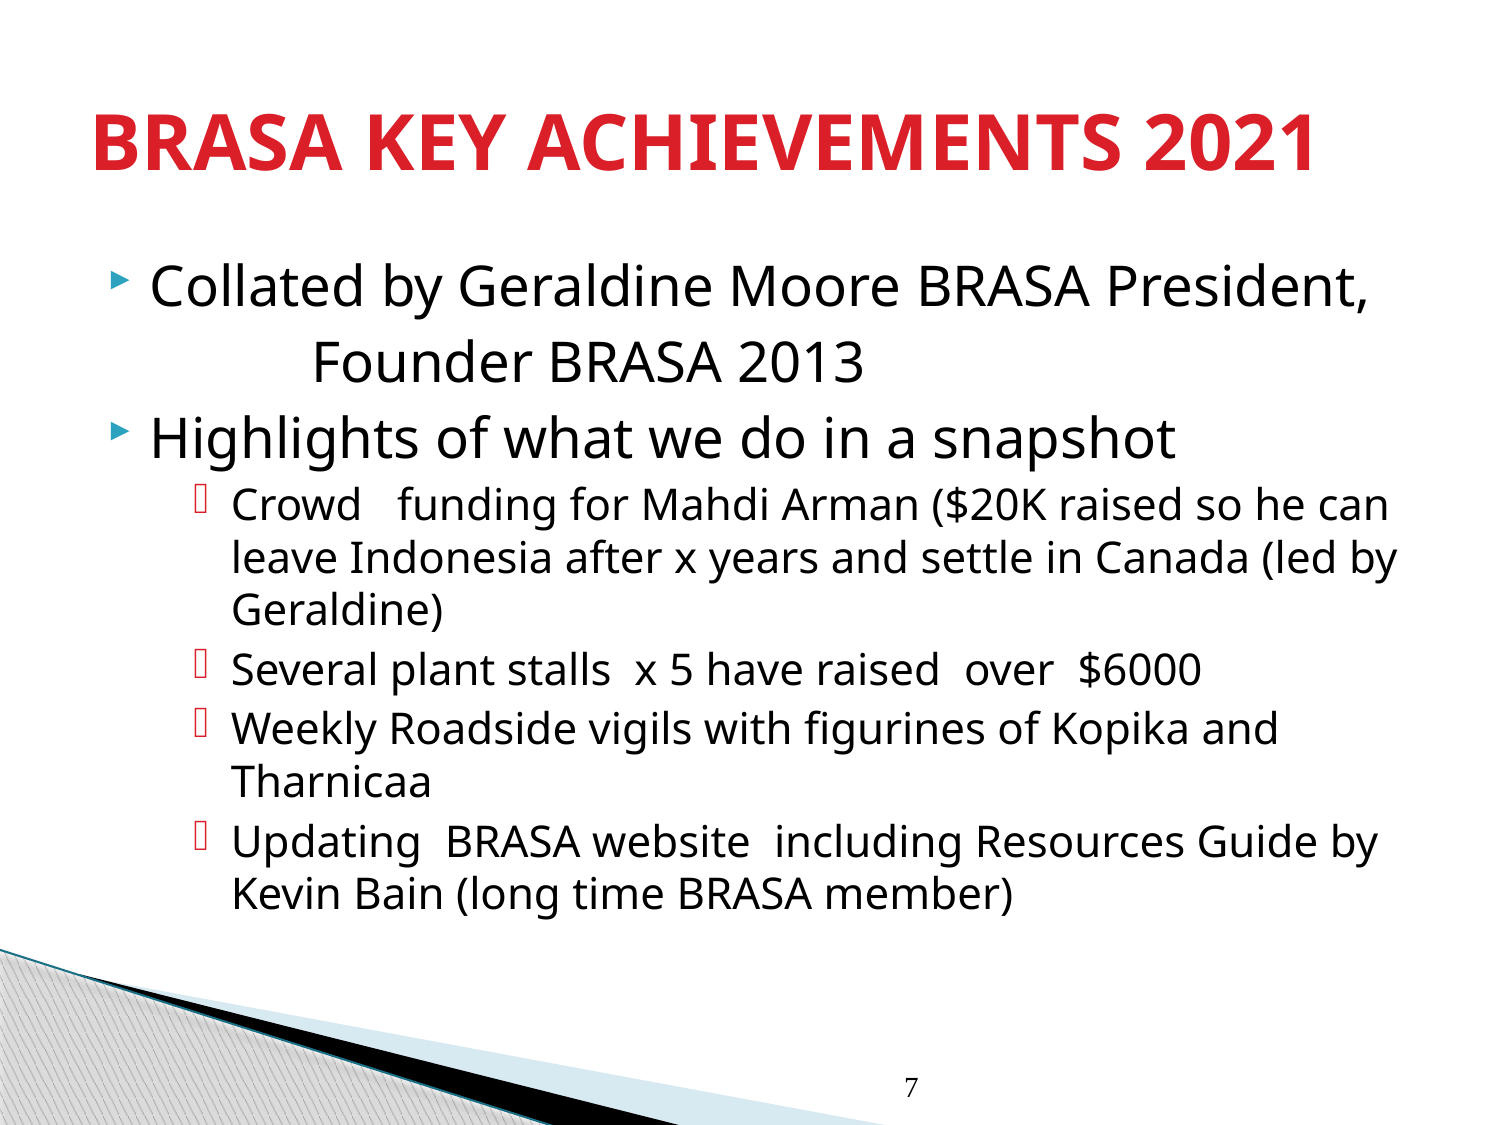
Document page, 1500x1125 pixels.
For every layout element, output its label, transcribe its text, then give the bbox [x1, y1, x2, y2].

list Collated by Geraldine Moore BRASA President, Founder BRASA 2013 Highlights of what we do in a snapshot Crowd funding for Mahdi Arman ($20K raised so he can leave Indonesia after x years and settle in Canada (led by Geraldine) Several plant stalls x 5 have raised over $6000 Weekly Roadside vigils with figurines of Kopika and Tharnicaa Updating BRASA website including Resources Guide by Kevin Bain (long time BRASA member) [75, 243, 1425, 986]
title BRASA KEY ACHIEVEMENTS 2021 [75, 45, 1425, 233]
footer 7 [718, 1051, 1105, 1112]
